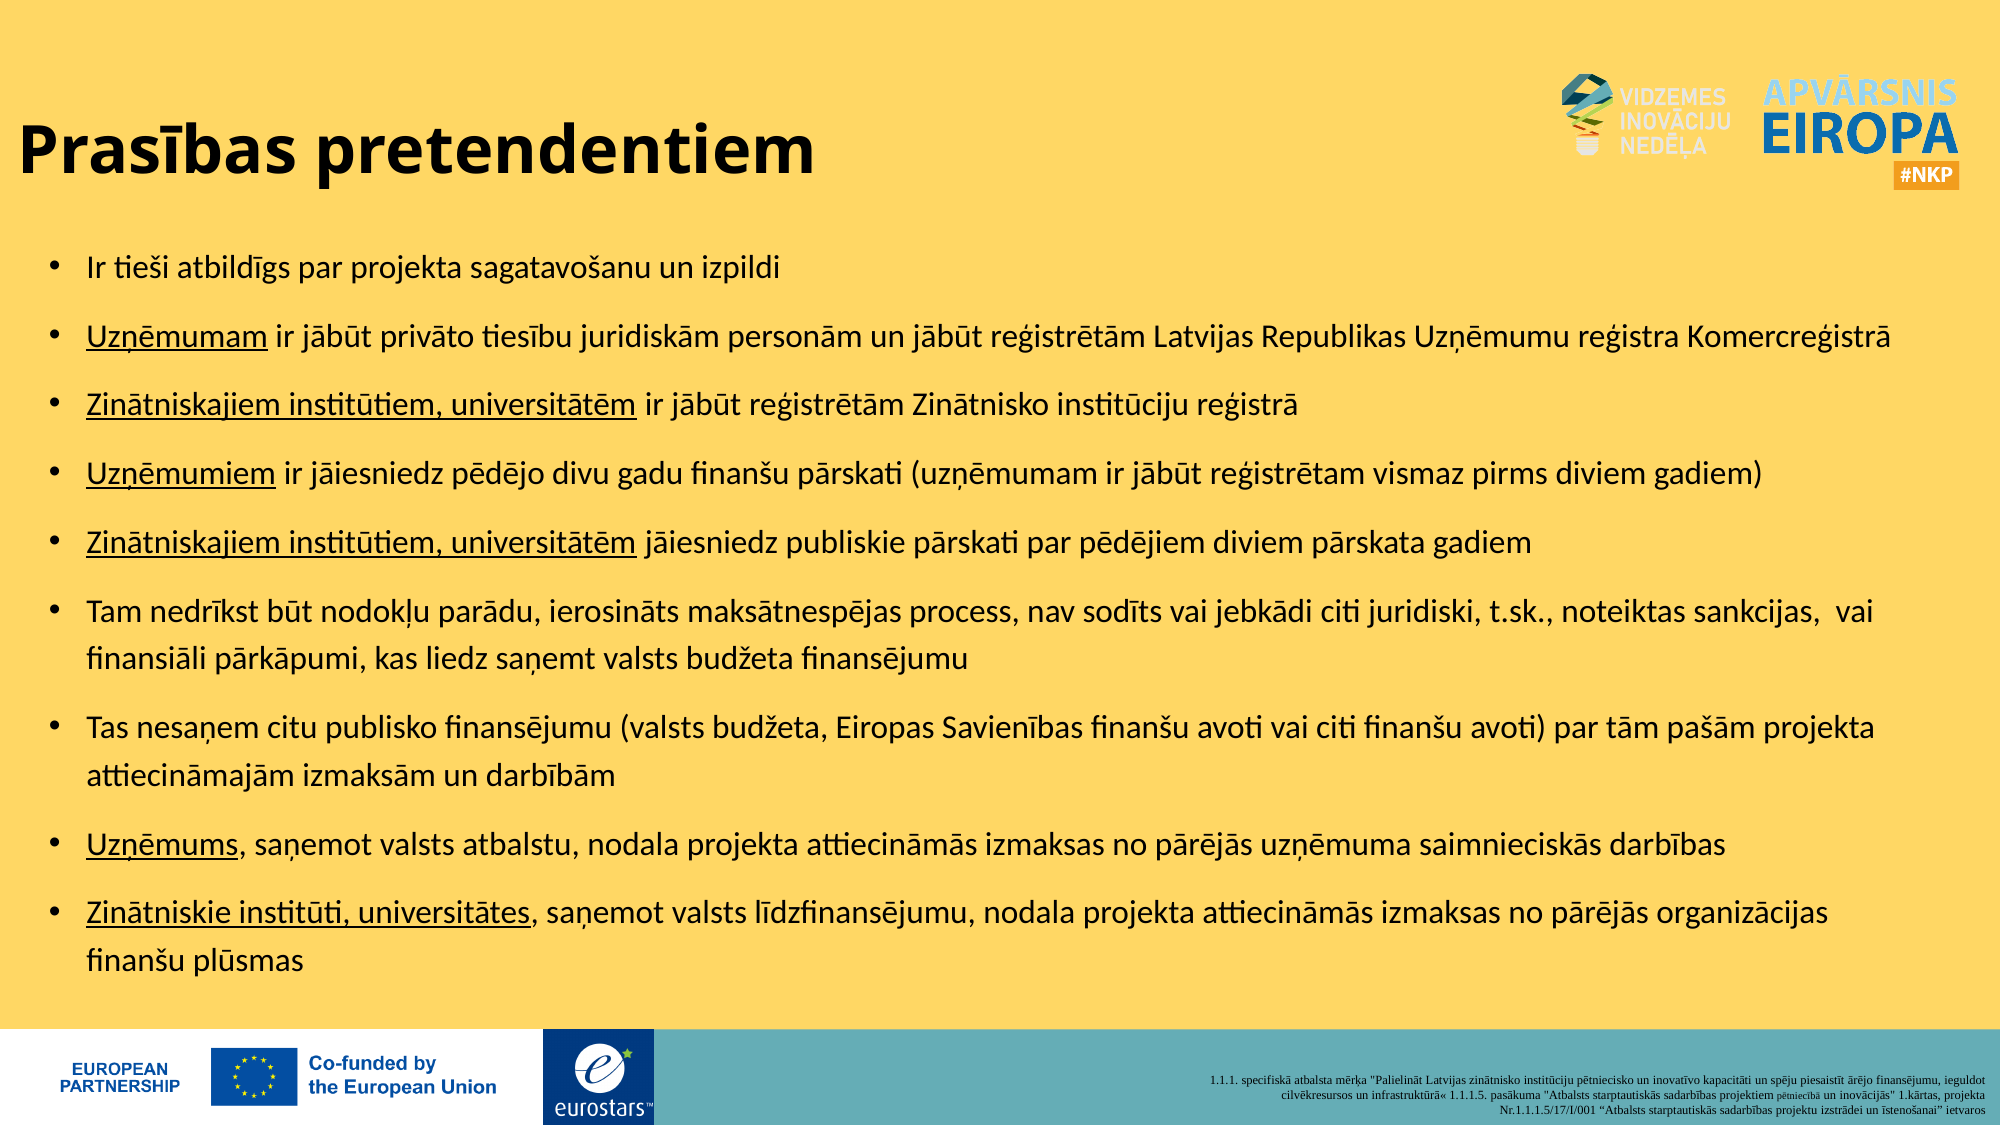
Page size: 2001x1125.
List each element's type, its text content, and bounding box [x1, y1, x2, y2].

list Ir tieši atbildīgs par projekta sagatavošanu un izpildi Uzņēmumam ir jābūt privāto tiesību juridiskām personām un jābūt reģistrētām Latvijas Republikas Uzņēmumu reģistra Komercreģistrā Zinātniskajiem institūtiem, universitātēm ir jābūt reģistrētām Zinātnisko institūciju reģistrā Uzņēmumiem ir jāiesniedz pēdējo divu gadu finanšu pārskati (uzņēmumam ir jābūt reģistrētam vismaz pirms diviem gadiem) Zinātniskajiem institūtiem, universitātēm jāiesniedz publiskie pārskati par pēdējiem diviem pārskata gadiem Tam nedrīkst būt nodokļu parādu, ierosināts maksātnespējas process, nav sodīts vai jebkādi citi juridiski, t.sk., noteiktas sankcijas, vai finansiāli pārkāpumi, kas liedz saņemt valsts budžeta finansējumu Tas nesaņem citu publisko finansējumu (valsts budžeta, Eiropas Savienības finanšu avoti vai citi finanšu avoti) par tām pašām projekta attiecināmajām izmaksām un darbībām Uzņēmums, saņemot valsts atbalstu, nodala projekta attiecināmās izmaksas no pārējās uzņēmuma saimnieciskās darbības Zinātniskie institūti, universitātes, saņemot valsts līdzfinansējumu, nodala projekta attiecināmās izmaksas no pārējās organizācijas finanšu plūsmas [33, 229, 1928, 959]
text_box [0, 1029, 654, 1125]
picture [1759, 73, 1960, 190]
text_box [0, 1028, 2000, 1125]
picture [1561, 73, 1731, 159]
text_box 1.1.1. specifiskā atbalsta mērķa "Palielināt Latvijas zinātnisko institūciju pētniecisko un inovatīvo kapacitāti un spēju piesaistīt ārējo finansējumu, ieguldot cilvēkresursos un infrastruktūrā« 1.1.1.5. pasākuma "Atbalsts starptautiskās sadarbības projektiem pētniecībā un inovācijās" 1.kārtas, projekta Nr.1.1.1.5/17/I/001 “Atbalsts starptautiskās sadarbības projektu izstrādei un īstenošanai” ietvaros [1181, 1064, 2000, 1125]
title Prasības pretendentiem [0, 93, 1109, 210]
